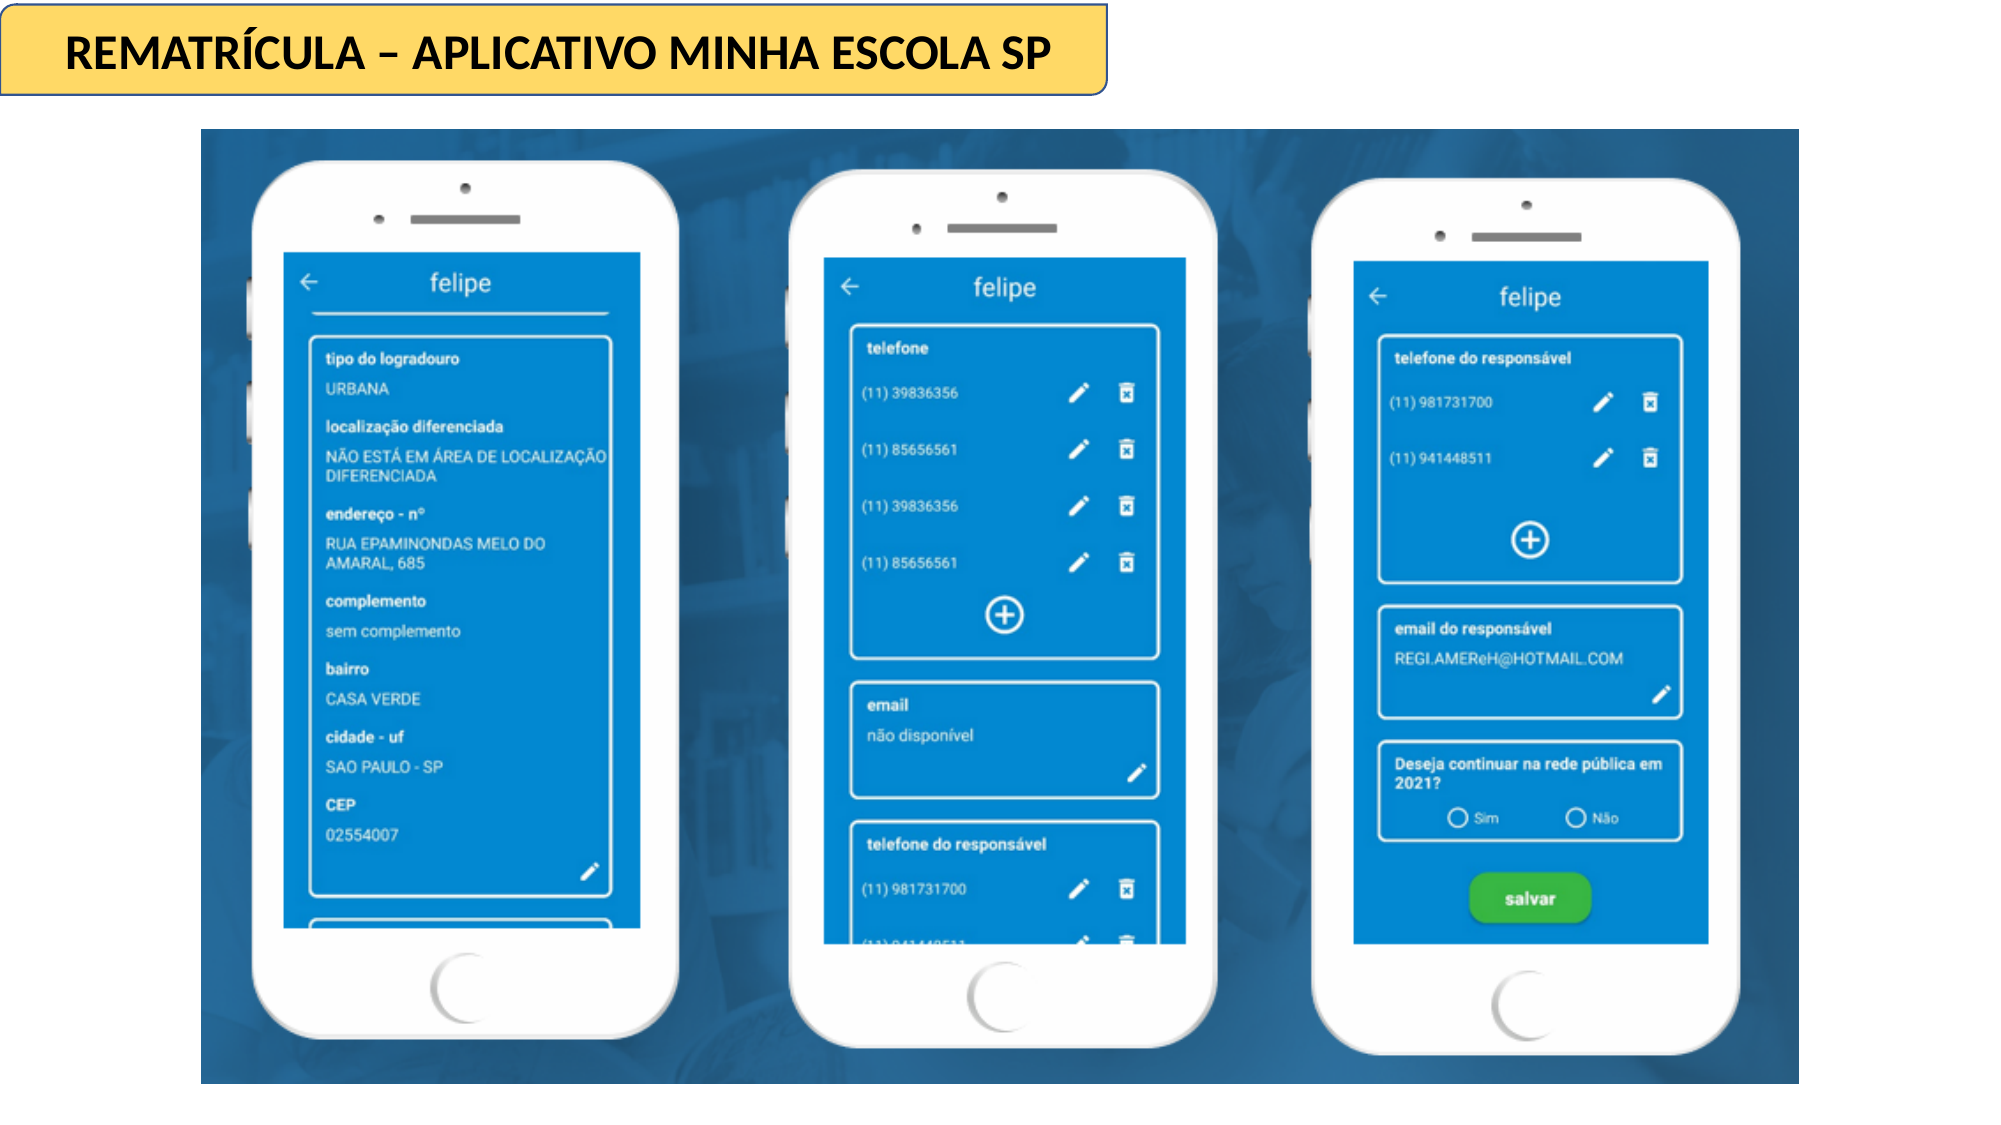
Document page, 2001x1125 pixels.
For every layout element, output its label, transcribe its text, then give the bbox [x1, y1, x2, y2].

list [201, 129, 1799, 1084]
text_box REMATRÍCULA – APLICATIVO MINHA ESCOLA SP [0, 3, 1108, 96]
